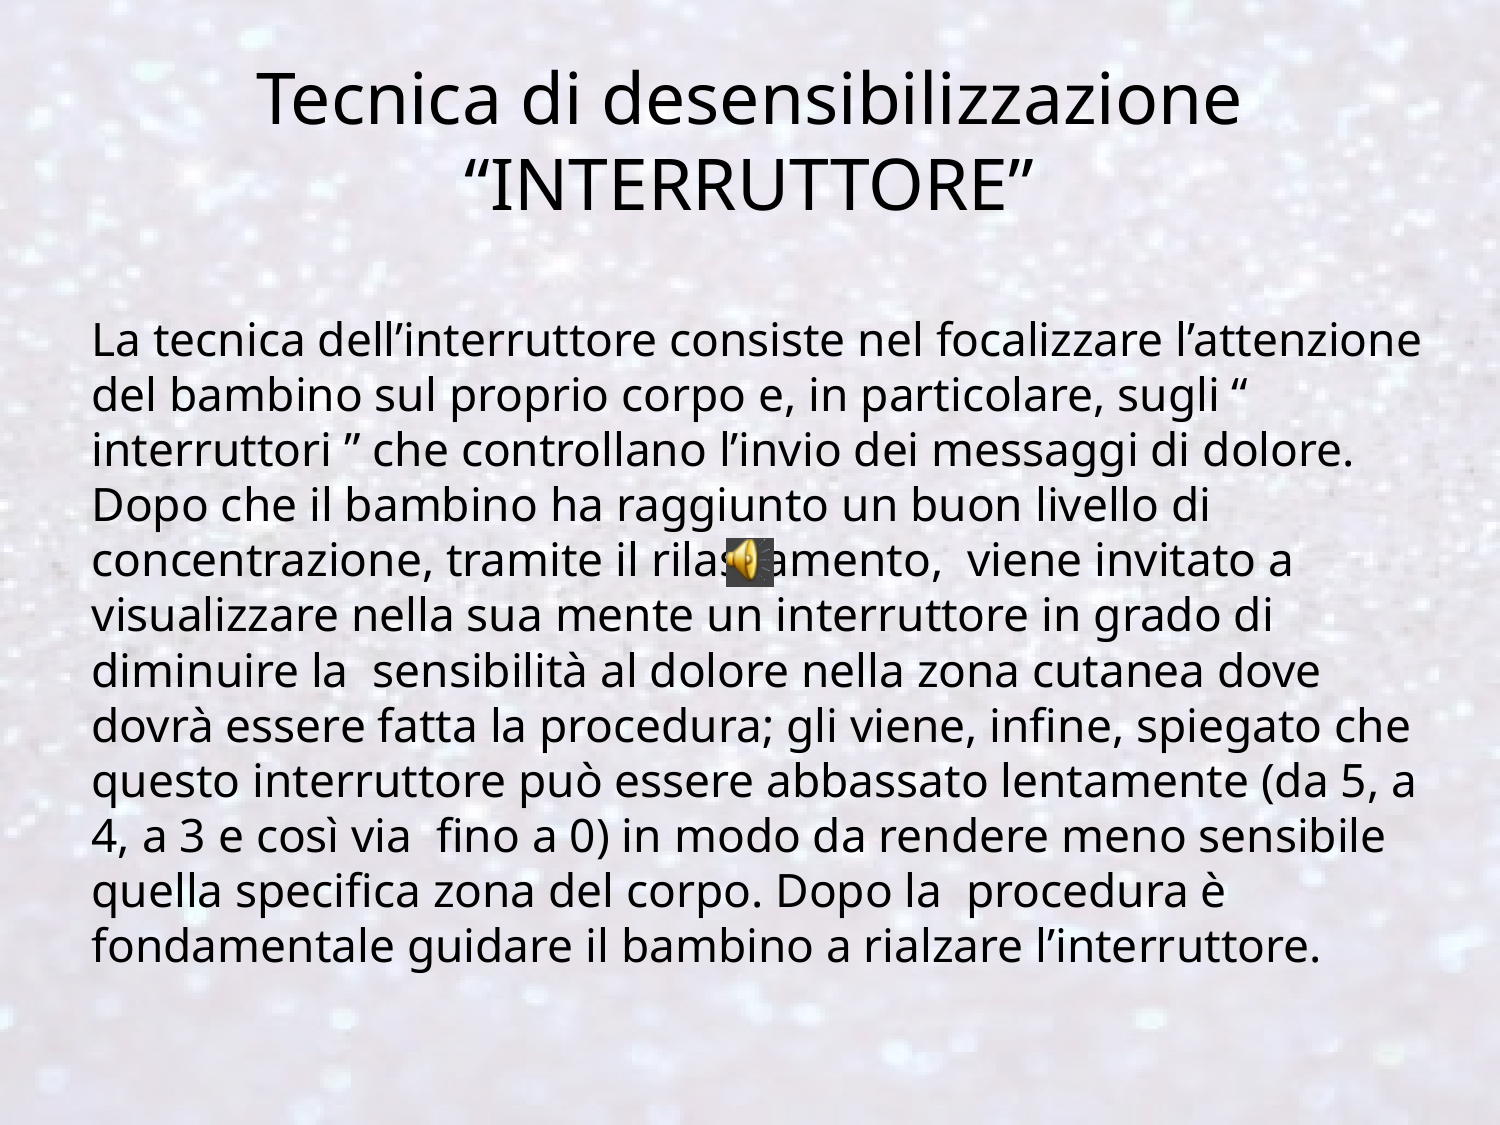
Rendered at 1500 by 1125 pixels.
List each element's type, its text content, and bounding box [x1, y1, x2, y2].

list La tecnica dell’interruttore consiste nel focalizzare l’attenzione del bambino sul proprio corpo e, in particolare, sugli “ interruttori ” che controllano l’invio dei messaggi di dolore. Dopo che il bambino ha raggiunto un buon livello di concentrazione, tramite il rilassamento, viene invitato a visualizzare nella sua mente un interruttore in grado di diminuire la sensibilità al dolore nella zona cutanea dove dovrà essere fatta la procedura; gli viene, infine, spiegato che questo interruttore può essere abbassato lentamente (da 5, a 4, a 3 e così via fino a 0) in modo da rendere meno sensibile quella specifica zona del corpo. Dopo la procedura è fondamentale guidare il bambino a rialzare l’interruttore. [76, 302, 1449, 1046]
picture [724, 537, 776, 588]
title Tecnica di desensibilizzazione “INTERRUTTORE” [75, 45, 1425, 233]
